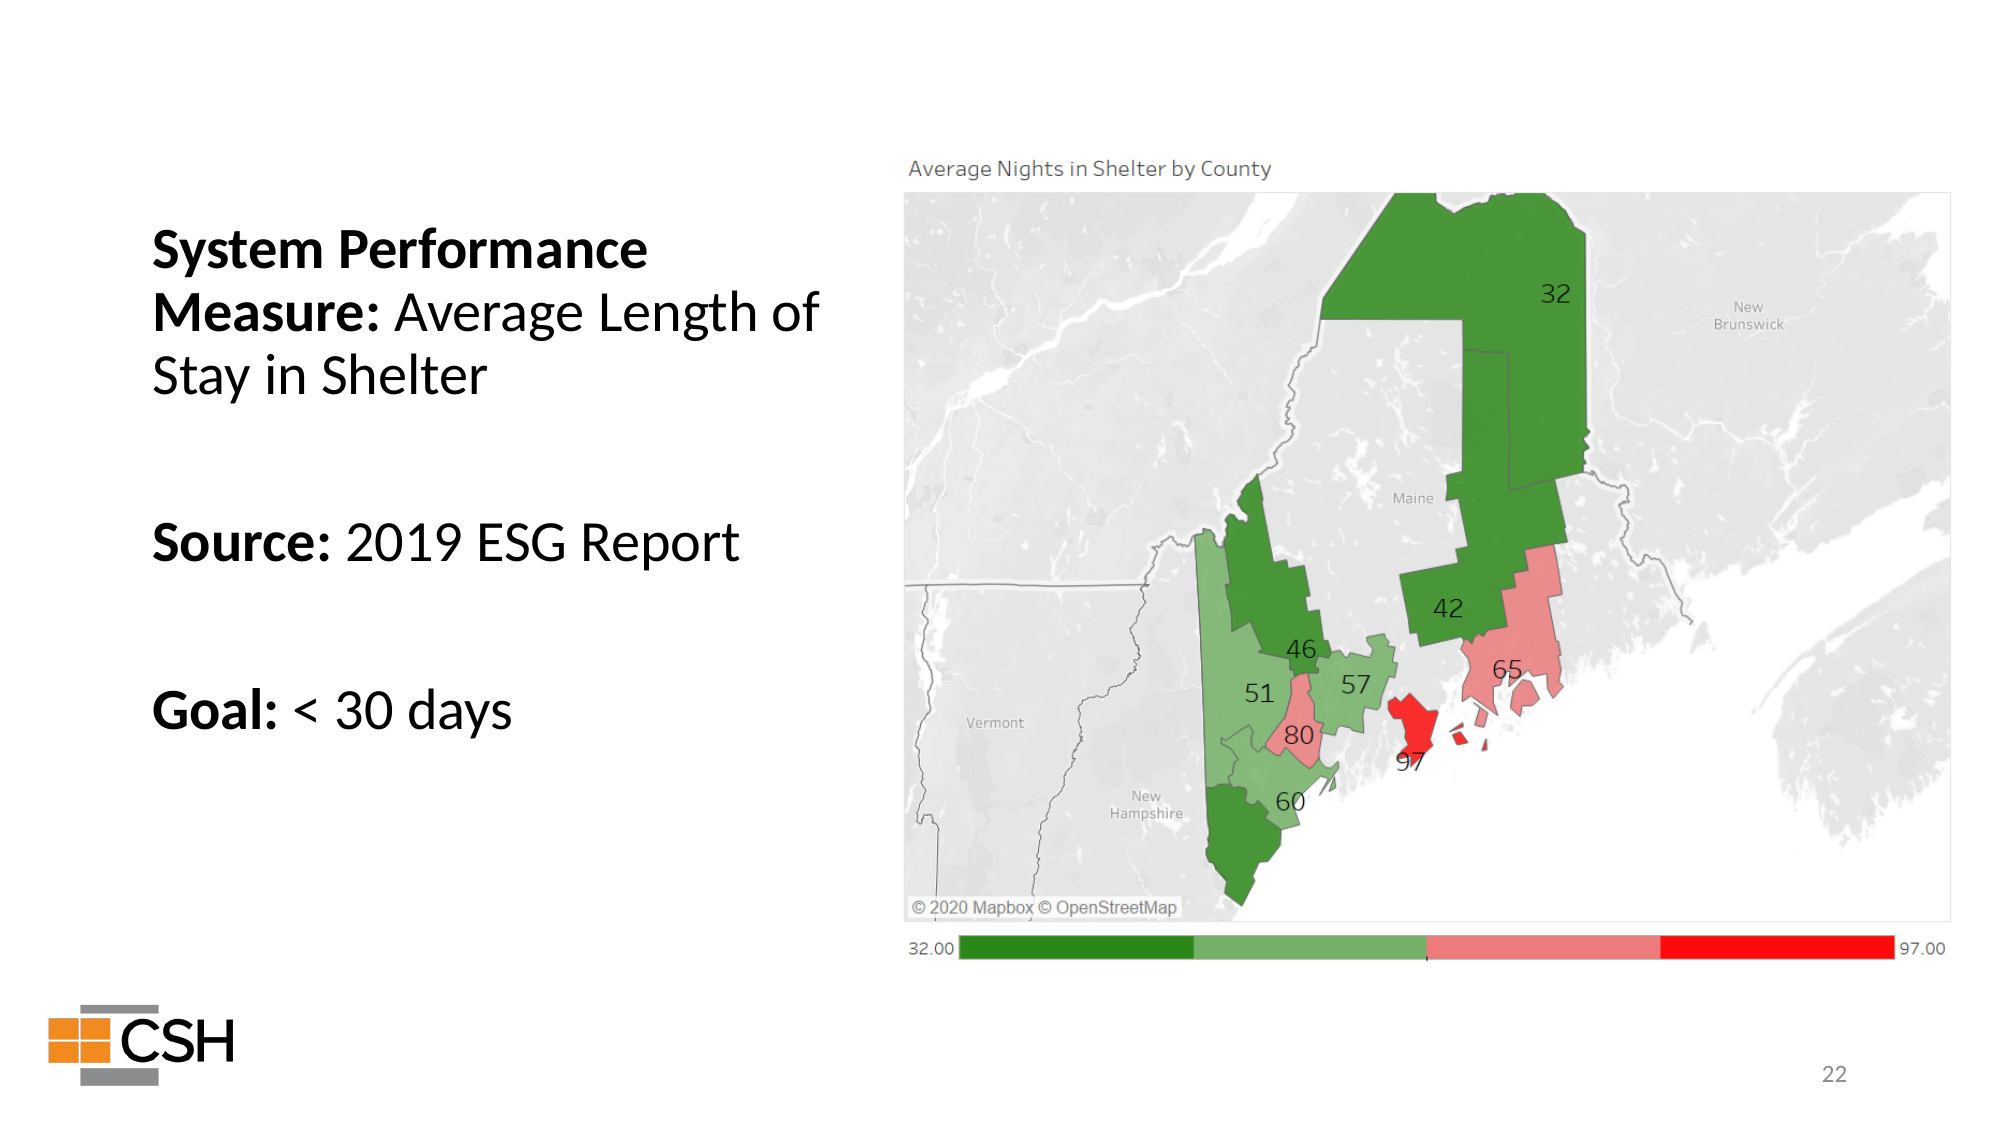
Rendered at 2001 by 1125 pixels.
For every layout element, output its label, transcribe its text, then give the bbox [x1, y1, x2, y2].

list System Performance Measure: Average Length of Stay in Shelter Source: 2019 ESG Report Goal: < 30 days [137, 210, 891, 925]
slide_number 22 [1412, 1042, 1863, 1103]
picture [38, 993, 240, 1097]
picture [891, 133, 1964, 992]
